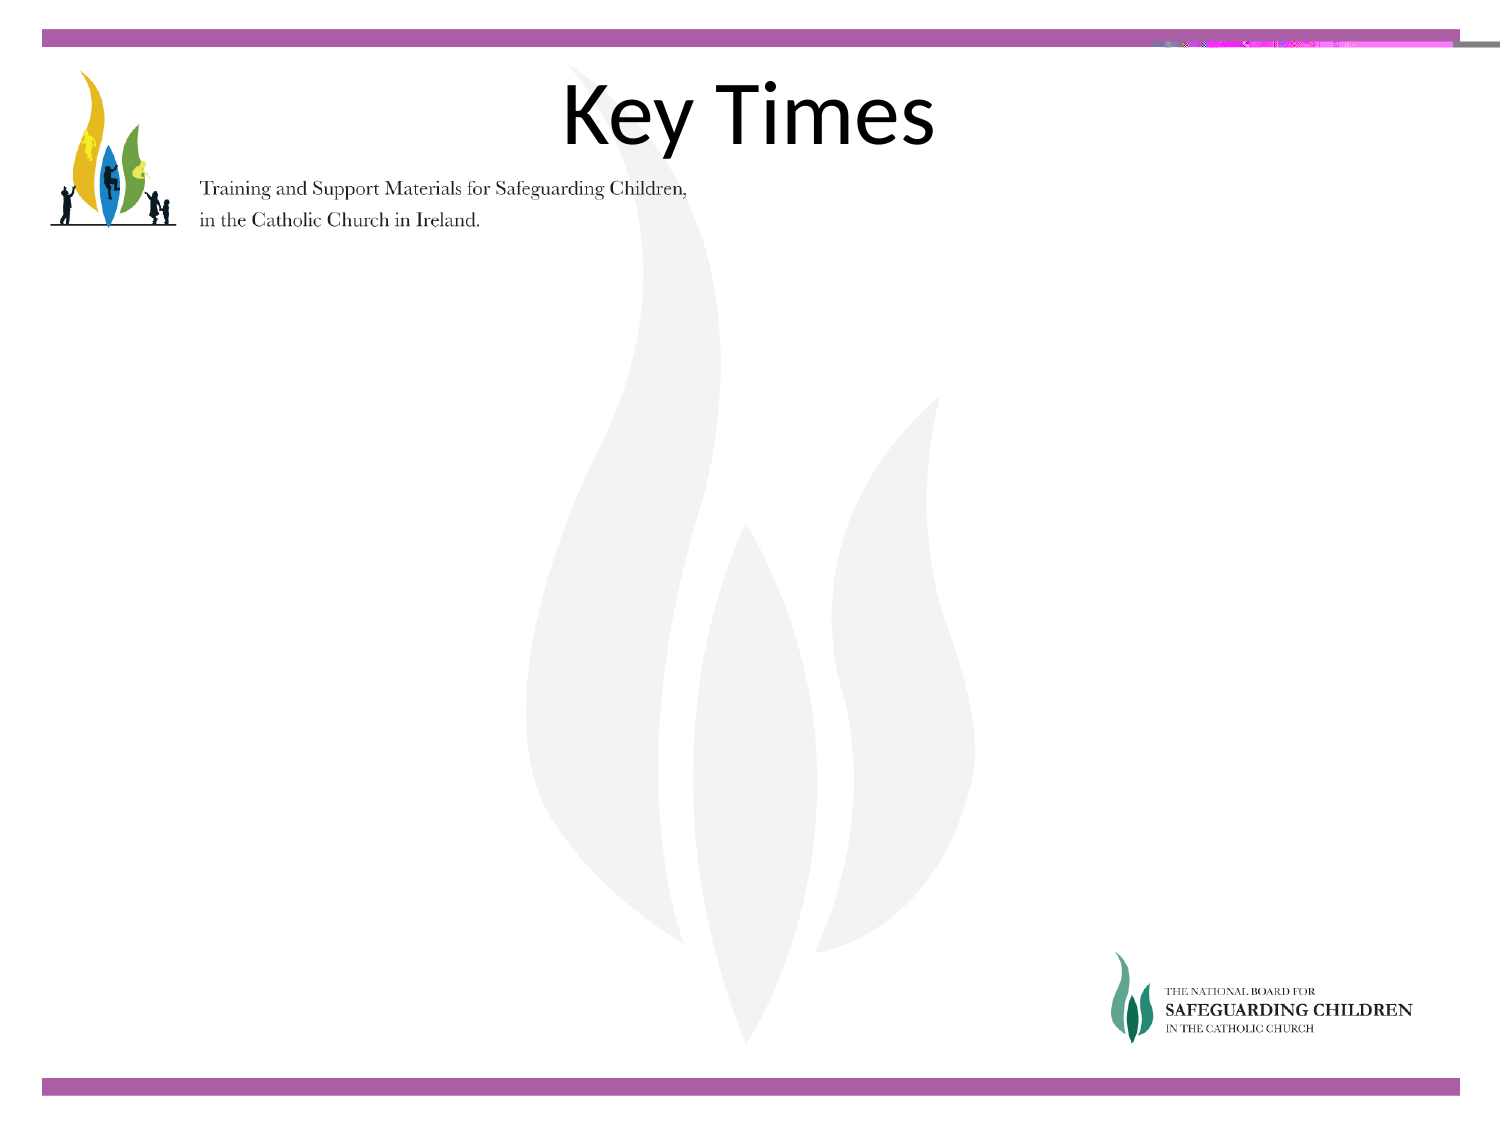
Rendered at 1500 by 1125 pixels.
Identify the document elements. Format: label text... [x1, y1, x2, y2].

title Key Times [75, 45, 1425, 233]
picture [0, 0, 1500, 1125]
